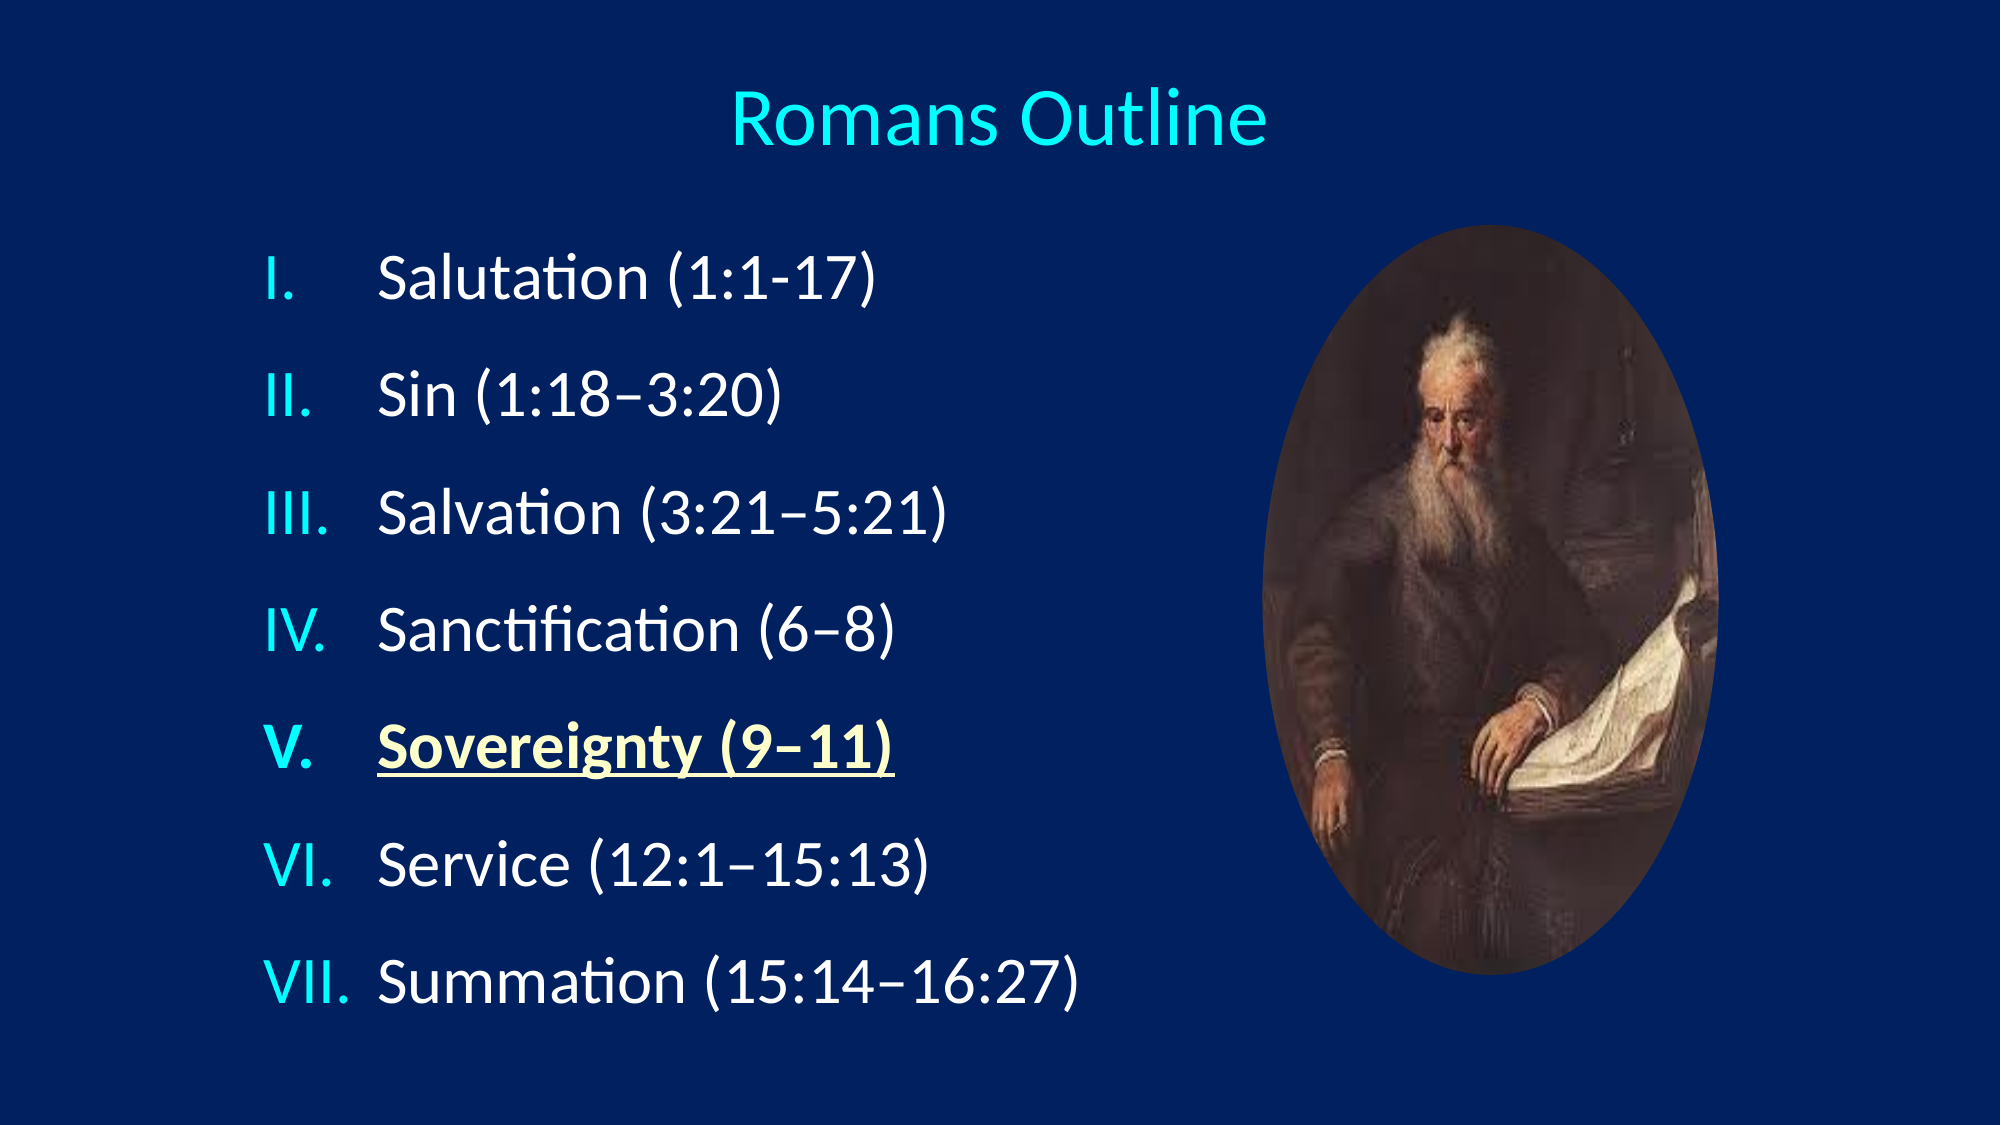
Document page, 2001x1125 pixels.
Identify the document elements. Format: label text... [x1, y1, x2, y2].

title Romans Outline [650, 37, 1350, 188]
list Salutation (1:1-17) Sin (1:18–3:20) Salvation (3:21–5:21) Sanctification (6–8) Sovereignty (9–11) Service (12:1–15:13) Summation (15:14–16:27) [248, 224, 1338, 1063]
picture [1262, 224, 1719, 976]
